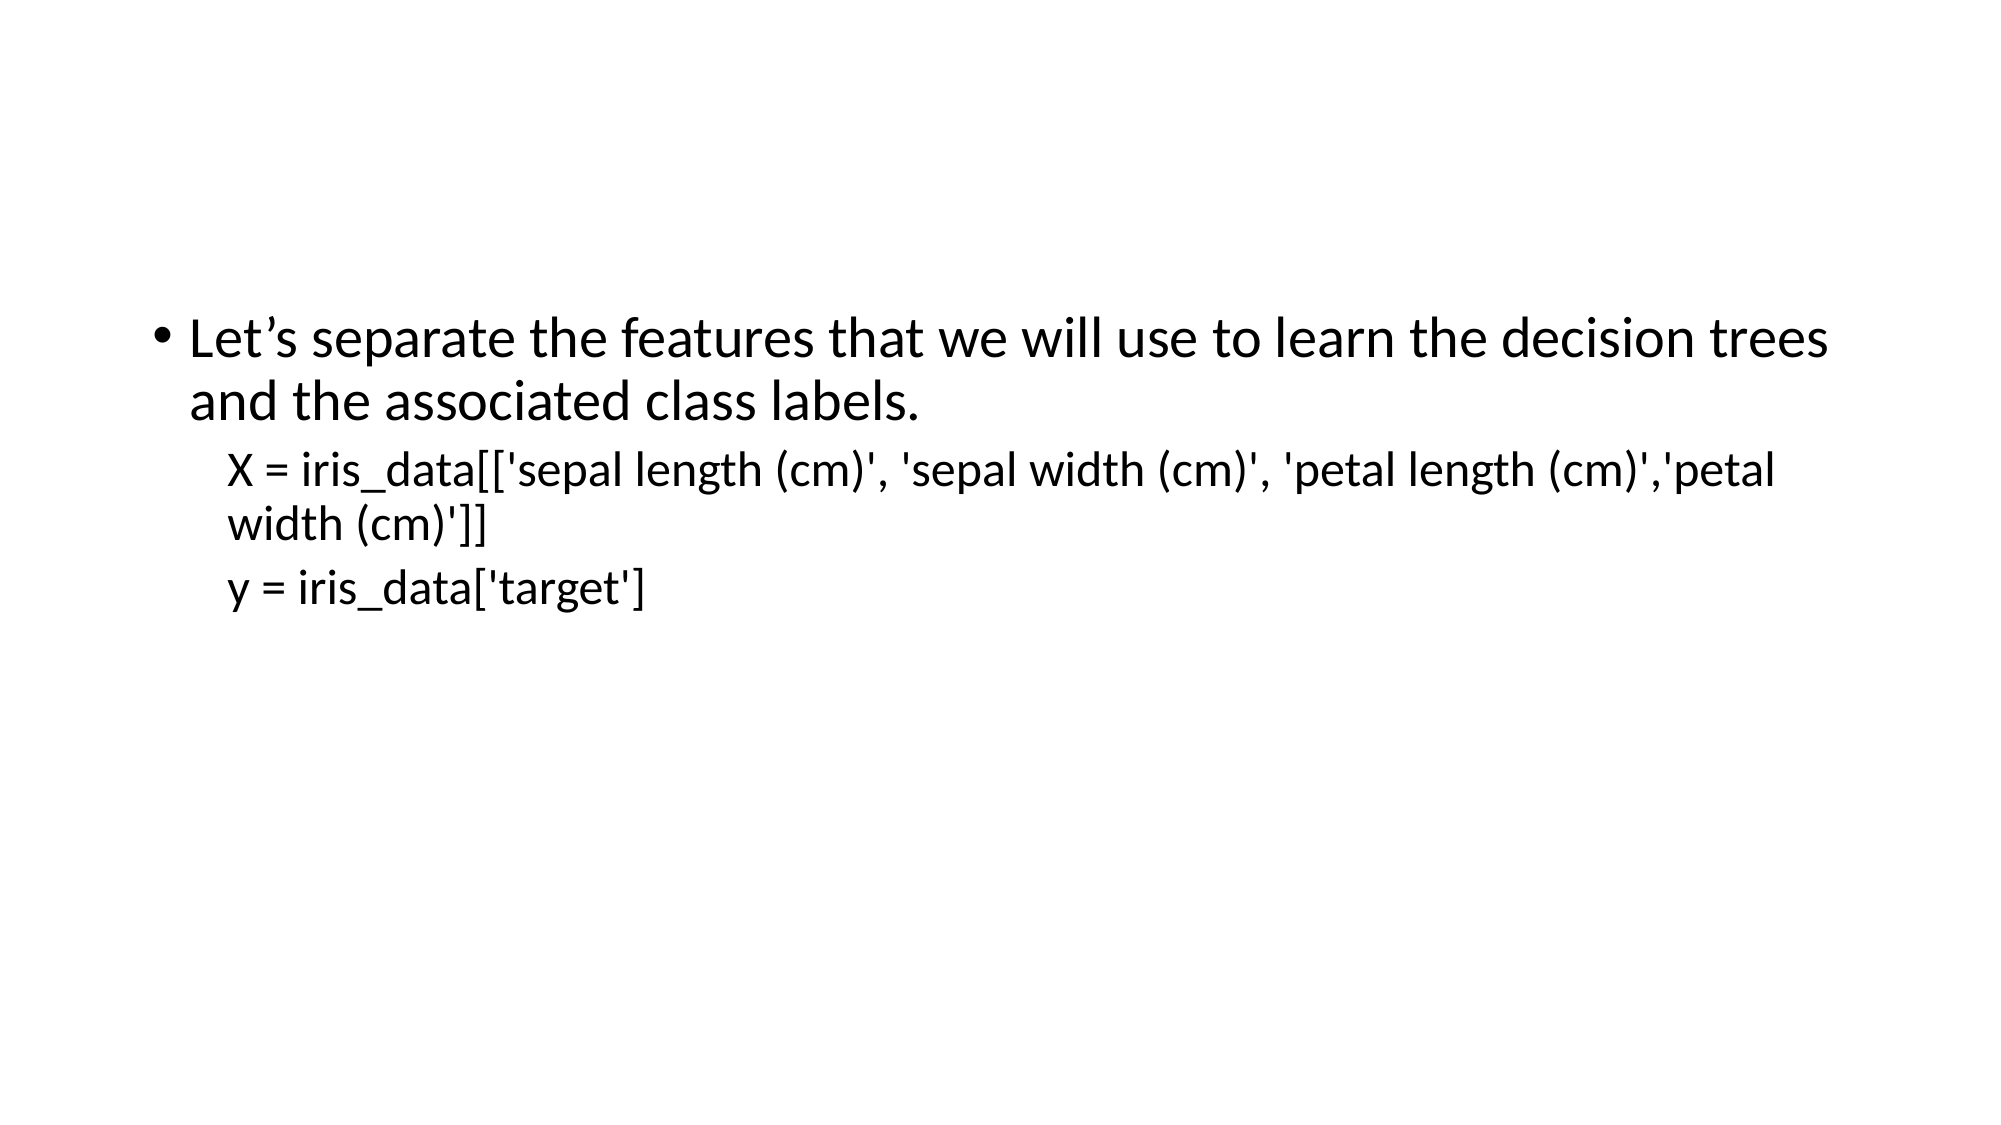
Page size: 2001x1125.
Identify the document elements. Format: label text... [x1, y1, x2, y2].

list Let’s separate the features that we will use to learn the decision trees and the associated class labels. X = iris_data[['sepal length (cm)', 'sepal width (cm)', 'petal length (cm)','petal width (cm)']] y = iris_data['target'] [137, 299, 1863, 1014]
